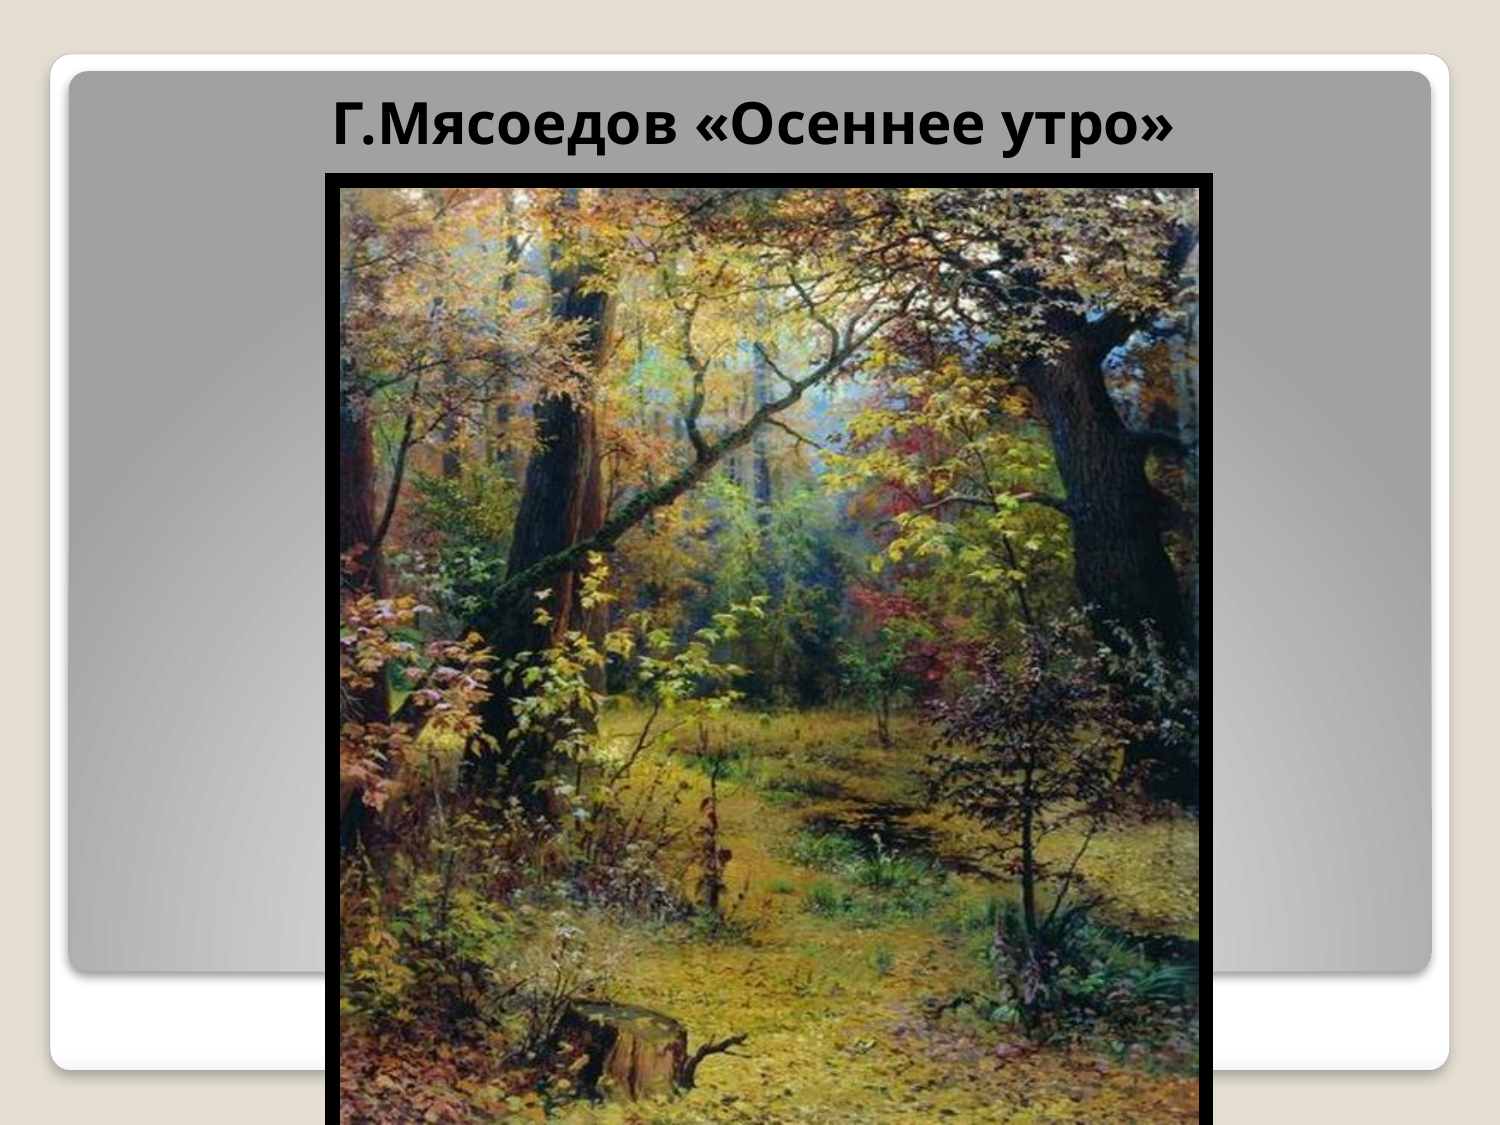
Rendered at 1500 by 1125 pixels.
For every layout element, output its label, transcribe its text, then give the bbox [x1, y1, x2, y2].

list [339, 187, 1200, 1125]
title Г.Мясоедов «Осеннее утро» [82, 82, 1425, 164]
